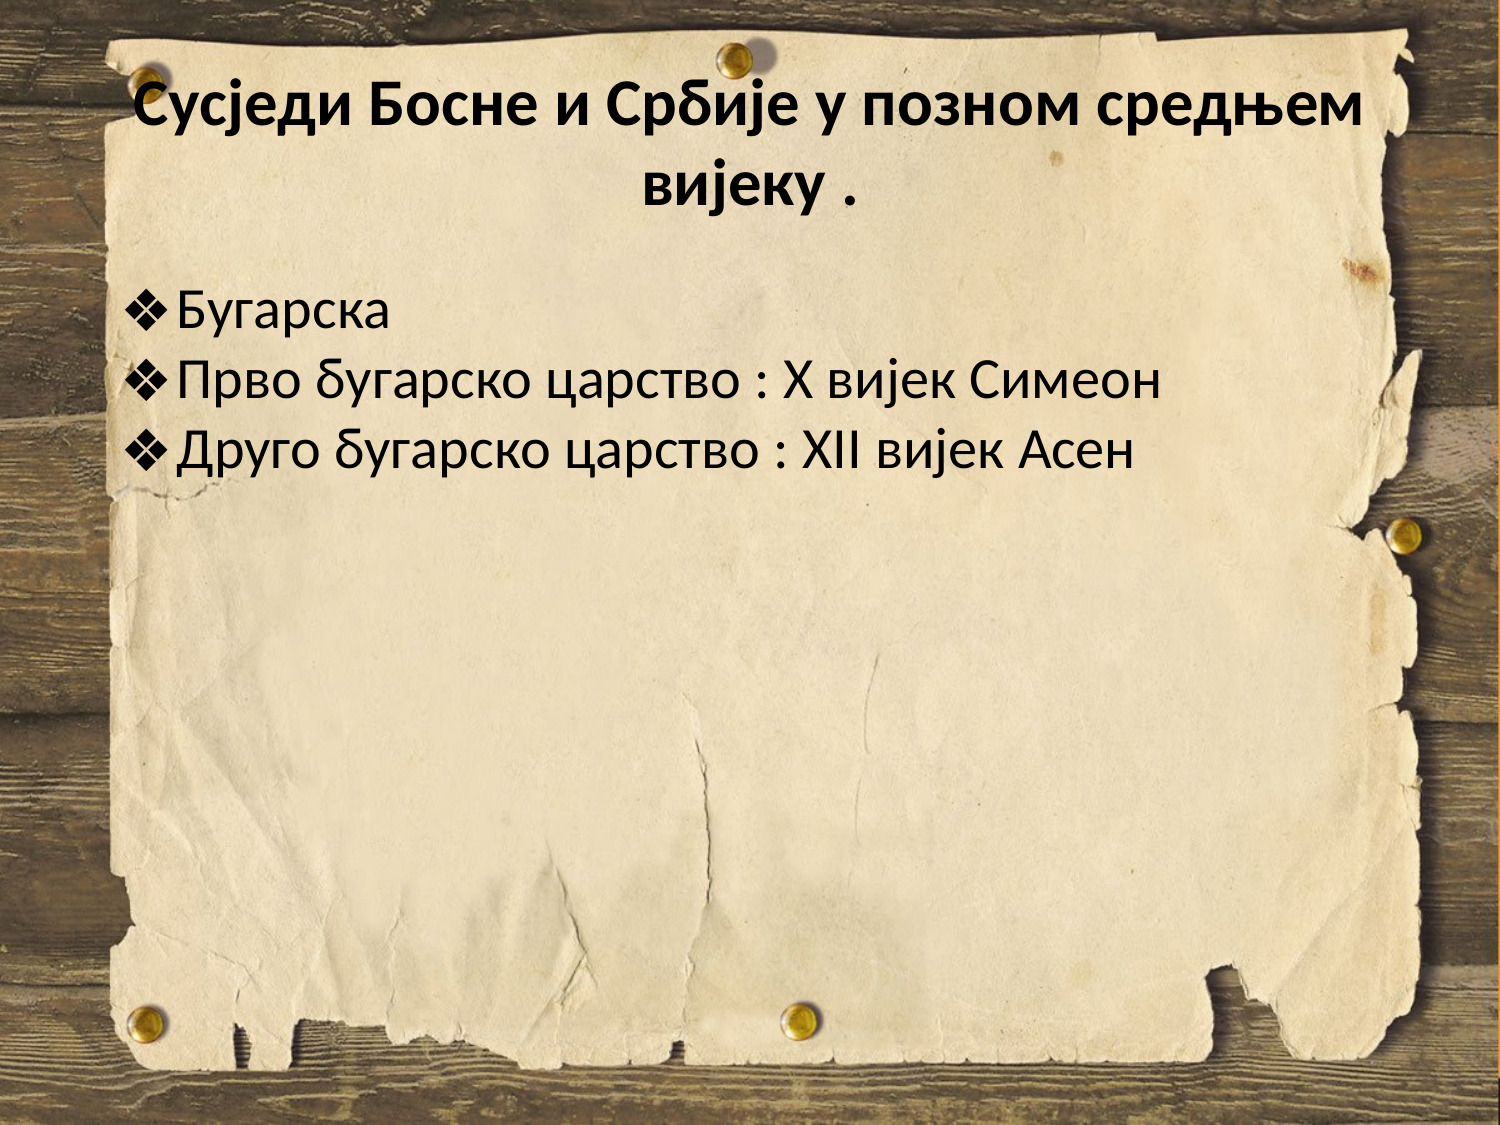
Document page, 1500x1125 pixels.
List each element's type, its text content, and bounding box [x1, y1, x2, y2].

list Бугарска Прво бугарско царство : Х вијек Симеон Друго бугарско царство : ХII вијек Асен [105, 262, 1425, 1005]
title Сусједи Босне и Србије у позном средњем вијеку . [75, 45, 1425, 233]
picture [0, 0, 1500, 1125]
